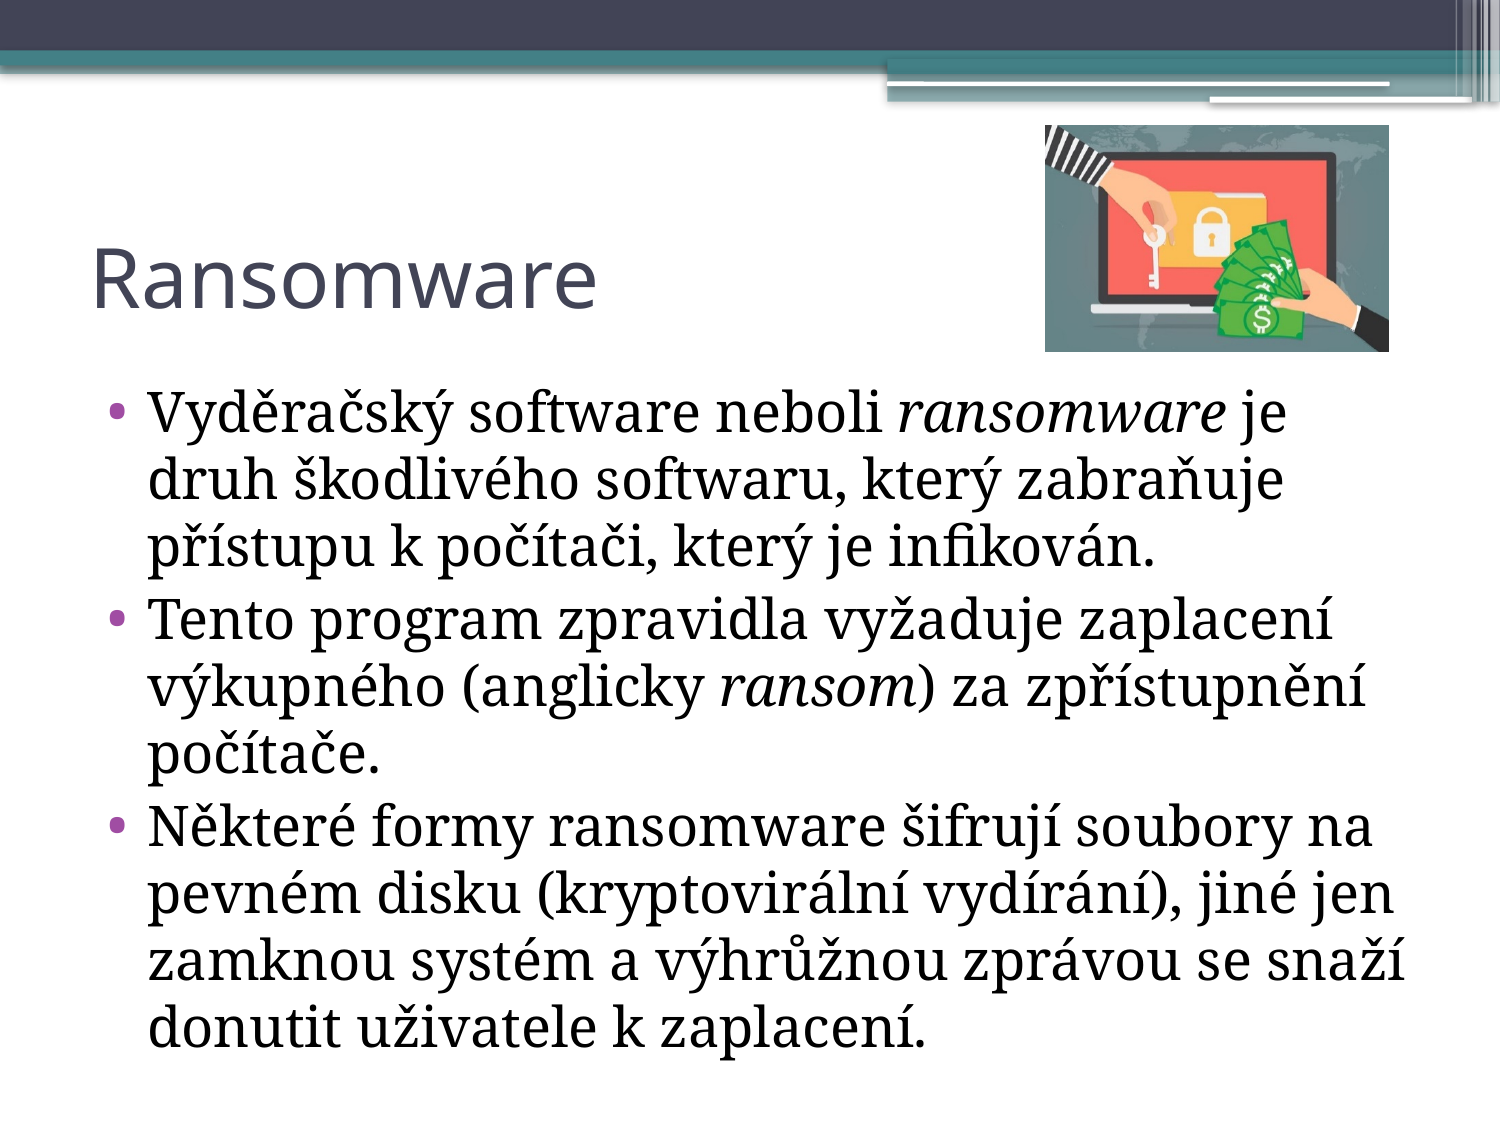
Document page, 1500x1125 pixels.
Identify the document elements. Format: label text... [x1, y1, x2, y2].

list Vyděračský software neboli ransomware je druh škodlivého softwaru, který zabraňuje přístupu k počítači, který je infikován. Tento program zpravidla vyžaduje zaplacení výkupného (anglicky ransom) za zpřístupnění počítače. Některé formy ransomware šifrují soubory na pevném disku (kryptovirální vydírání), jiné jen zamknou systém a výhrůžnou zprávou se snaží donutit uživatele k zaplacení. [75, 368, 1425, 1079]
title Ransomware [75, 187, 1425, 363]
picture [1045, 125, 1389, 352]
